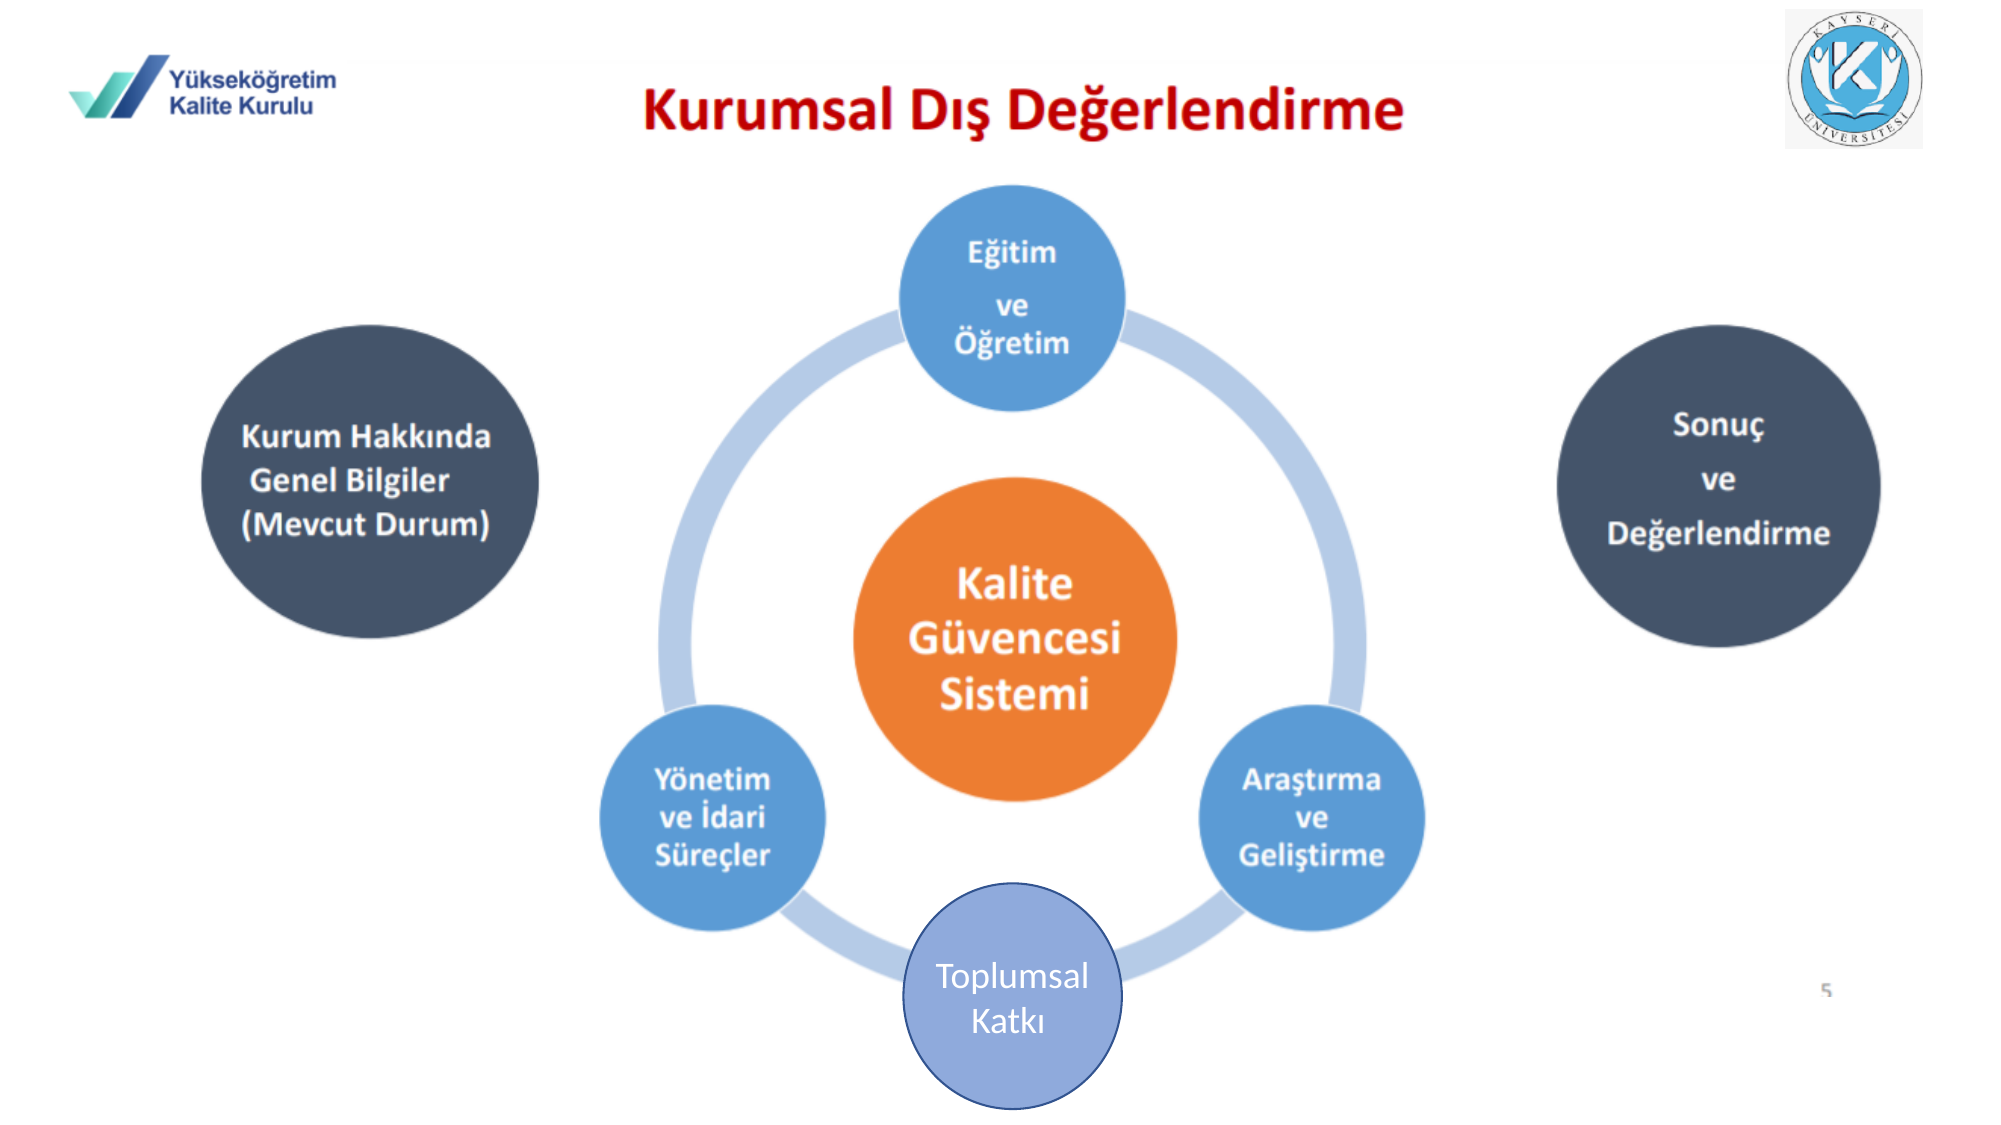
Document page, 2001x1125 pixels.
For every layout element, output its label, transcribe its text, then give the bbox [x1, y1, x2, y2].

text_box [902, 997, 1123, 1111]
picture [65, 9, 1927, 997]
text_box Toplumsal Katkı [915, 997, 1110, 1048]
